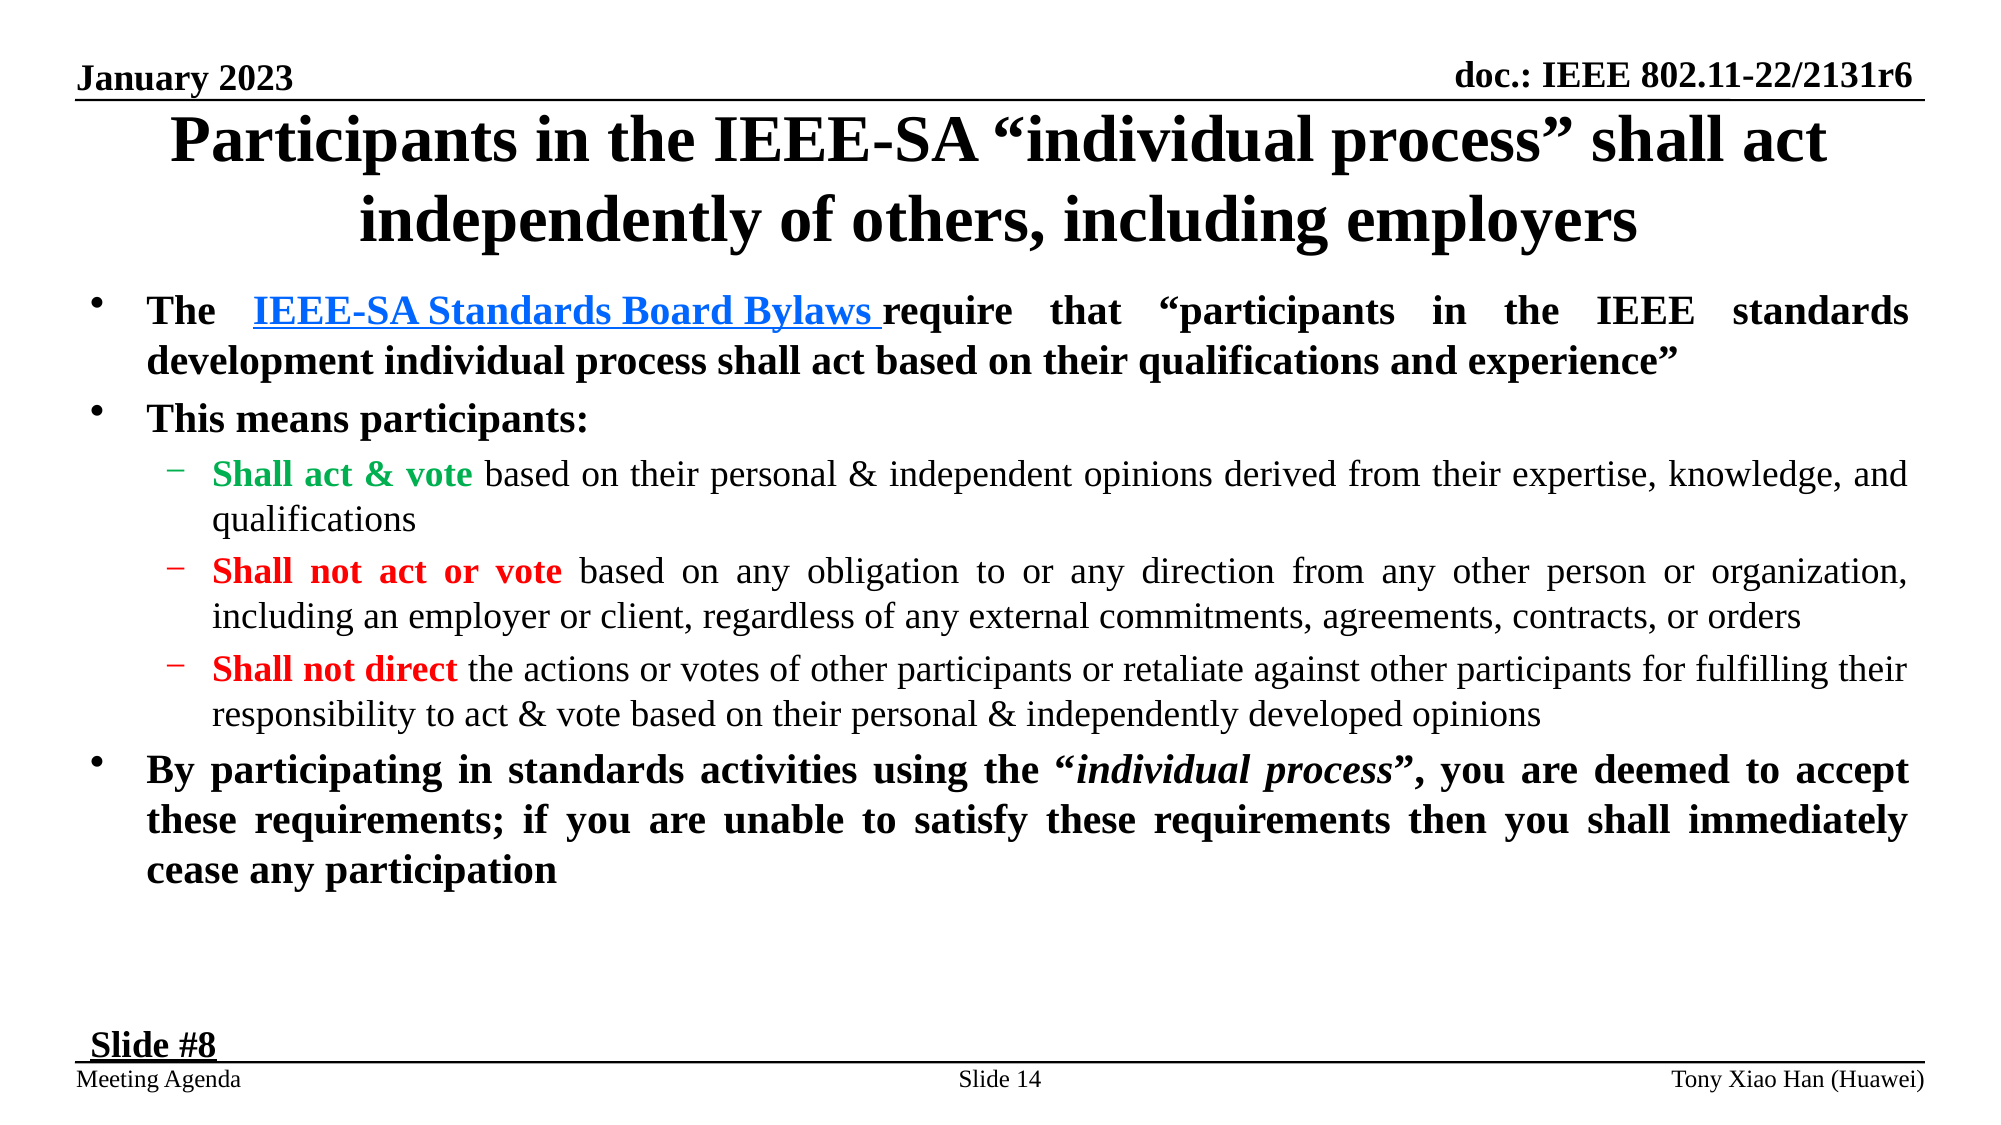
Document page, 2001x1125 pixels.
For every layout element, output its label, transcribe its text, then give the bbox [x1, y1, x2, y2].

text_box Participants in the IEEE-SA “individual process” shall act independently of others, including employers [75, 87, 1925, 263]
list The IEEE-SA Standards Board Bylaws require that “participants in the IEEE standards development individual process shall act based on their qualifications and experience” This means participants: Shall act & vote based on their personal & independent opinions derived from their expertise, knowledge, and qualifications Shall not act or vote based on any obligation to or any direction from any other person or organization, including an employer or client, regardless of any external commitments, agreements, contracts, or orders Shall not direct the actions or votes of other participants or retaliate against other participants for fulfilling their responsibility to act & vote based on their personal & independently developed opinions By participating in standards activities using the “individual process”, you are deemed to accept these requirements; if you are unable to satisfy these requirements then you shall immediately cease any participation [75, 275, 1925, 1038]
text_box Slide #8 [75, 1012, 232, 1073]
